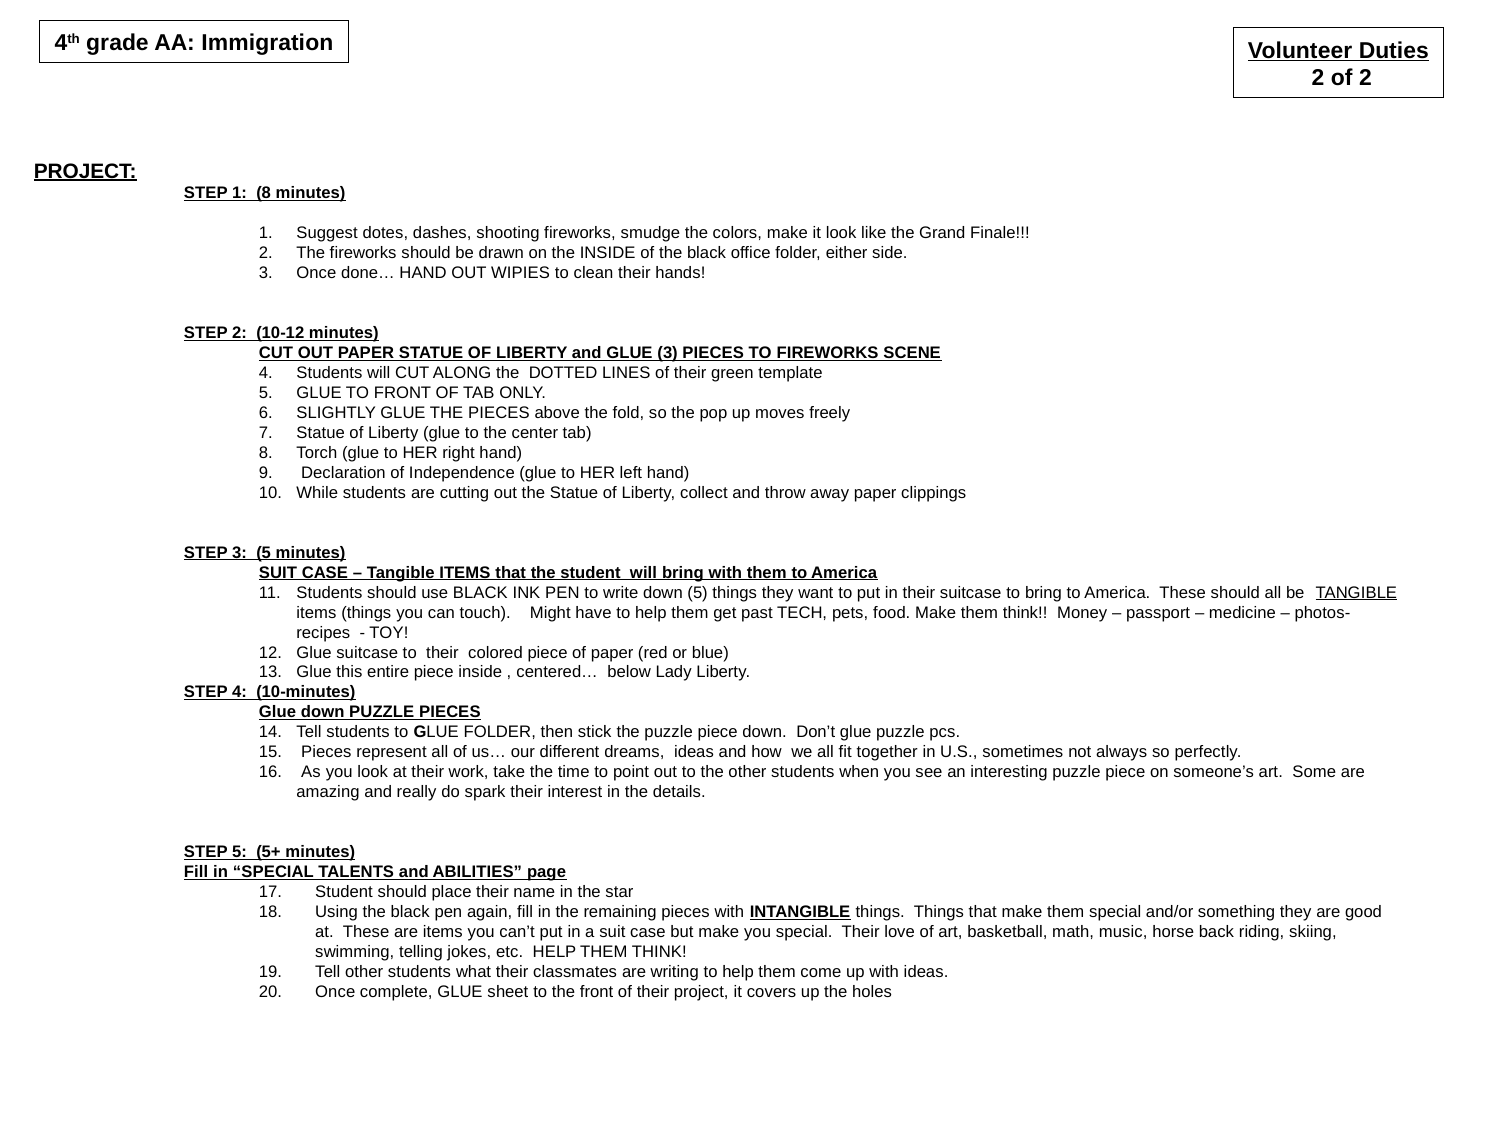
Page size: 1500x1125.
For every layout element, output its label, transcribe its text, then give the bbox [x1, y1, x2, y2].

text_box PROJECT: STEP 1: (8 minutes) Students DRAW FIREWORKS Suggest dotes, dashes, shooting fireworks, smudge the colors, make it look like the Grand Finale!!! The fireworks should be drawn on the INSIDE of the black office folder, either side. Once done… HAND OUT WIPIES to clean their hands! STEP 2: (10-12 minutes) CUT OUT PAPER STATUE OF LIBERTY and GLUE (3) PIECES TO FIREWORKS SCENE Students will CUT ALONG the DOTTED LINES of their green template GLUE TO FRONT OF TAB ONLY. SLIGHTLY GLUE THE PIECES above the fold, so the pop up moves freely Statue of Liberty (glue to the center tab) Torch (glue to HER right hand) Declaration of Independence (glue to HER left hand) While students are cutting out the Statue of Liberty, collect and throw away paper clippings STEP 3: (5 minutes) SUIT CASE – Tangible ITEMS that the student will bring with them to America Students should use BLACK INK PEN to write down (5) things they want to put in their suitcase to bring to America. These should all be TANGIBLE items (things you can touch). Might have to help them get past TECH, pets, food. Make them think!! Money – passport – medicine – photos- recipes - TOY! Glue suitcase to their colored piece of paper (red or blue) Glue this entire piece inside , centered… below Lady Liberty. STEP 4: (10-minutes) Glue down PUZZLE PIECES Tell students to GLUE FOLDER, then stick the puzzle piece down. Don’t glue puzzle pcs. Pieces represent all of us… our different dreams, ideas and how we all fit together in U.S., sometimes not always so perfectly. As you look at their work, take the time to point out to the other students when you see an interesting puzzle piece on someone’s art. Some are amazing and really do spark their interest in the details. STEP 5: (5+ minutes) Fill in “SPECIAL TALENTS and ABILITIES” page Student should place their name in the star Using the black pen again, fill in the remaining pieces with INTANGIBLE things. Things that make them special and/or something they are good at. These are items you can’t put in a suit case but make you special. Their love of art, basketball, math, music, horse back riding, skiing, swimming, telling jokes, etc. HELP THEM THINK! Tell other students what their classmates are writing to help them come up with ideas. Once complete, GLUE sheet to the front of their project, it covers up the holes [19, 149, 1420, 1125]
text_box 4th grade AA: Immigration [39, 20, 349, 63]
text_box Volunteer Duties 2 of 2 [1233, 27, 1444, 98]
